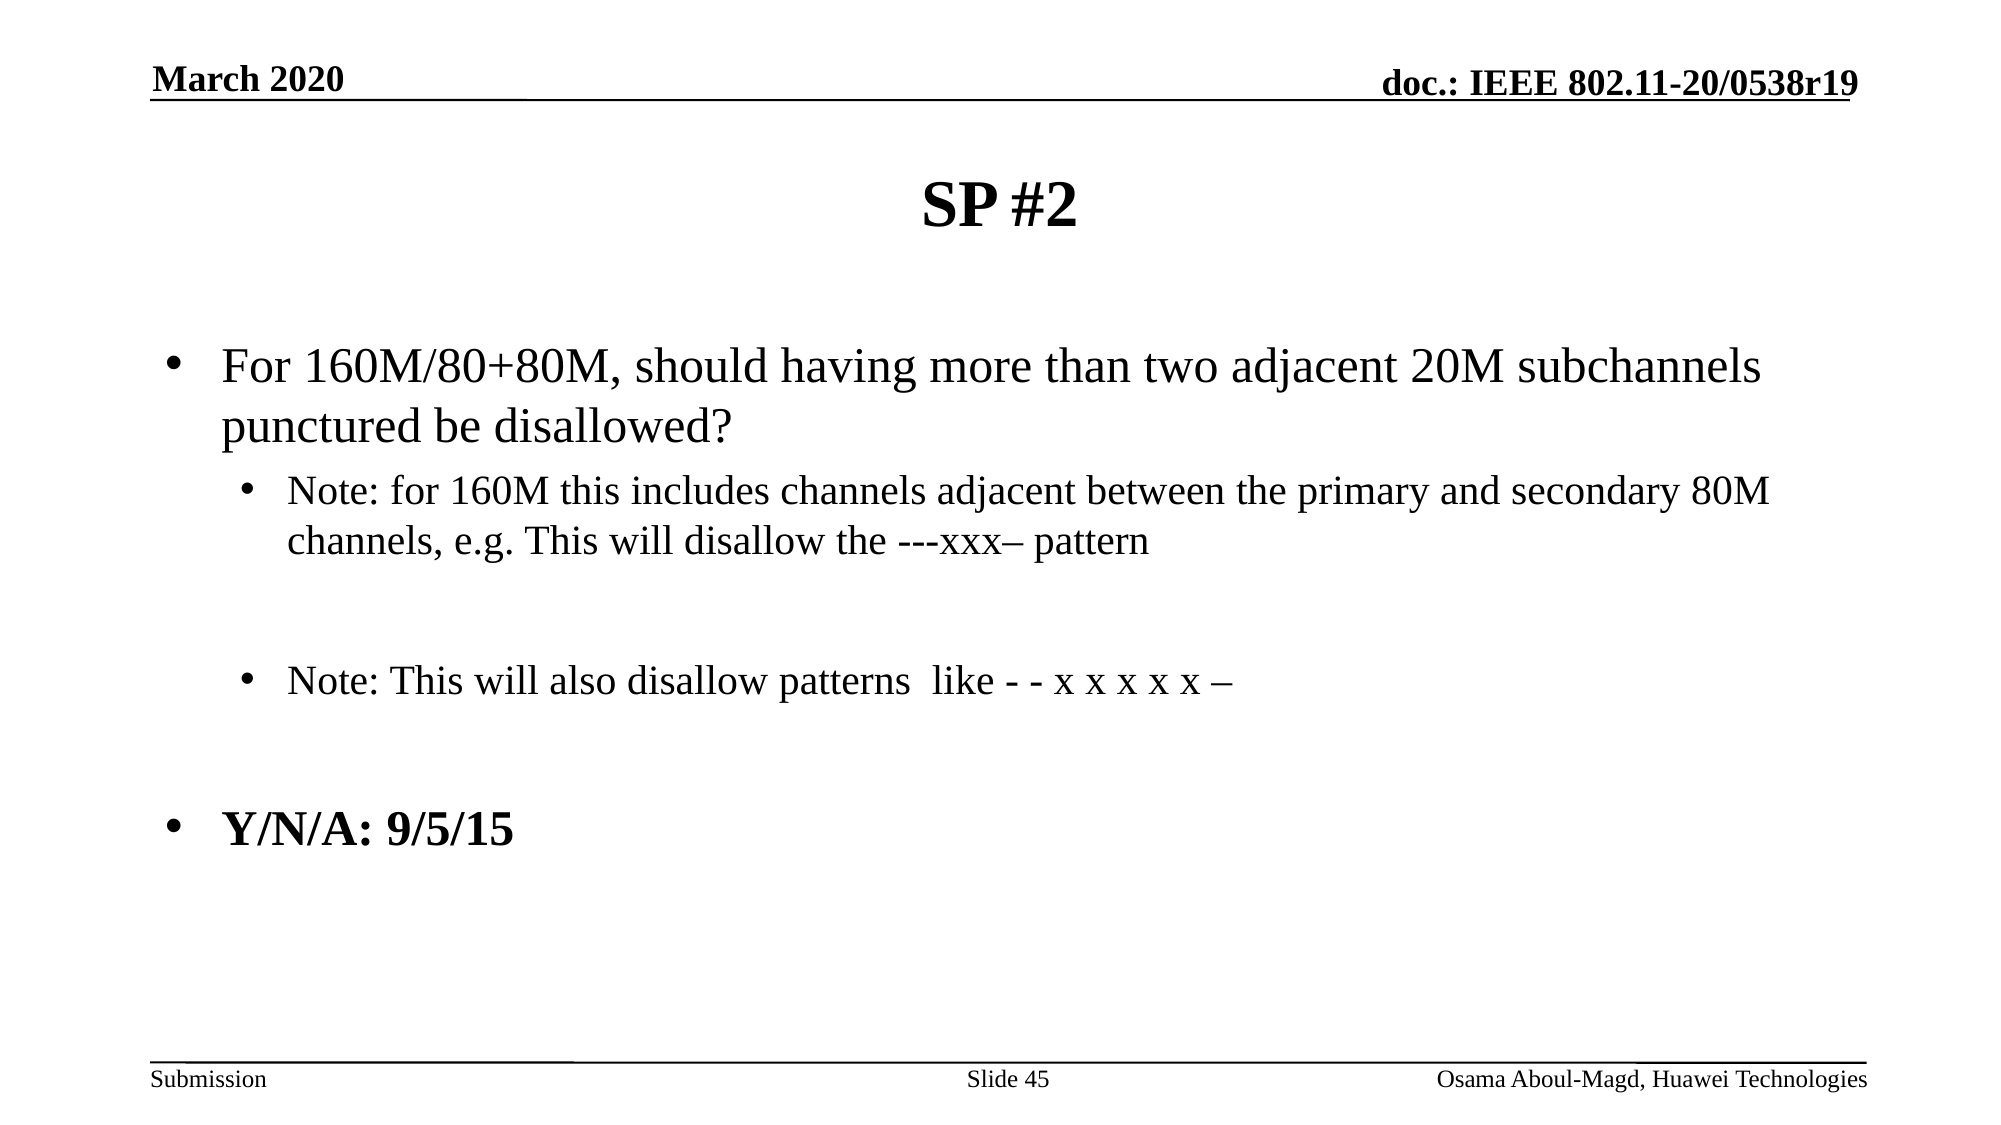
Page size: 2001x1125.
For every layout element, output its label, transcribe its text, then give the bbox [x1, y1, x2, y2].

title SP #2 [149, 112, 1850, 288]
list For 160M/80+80M, should having more than two adjacent 20M subchannels punctured be disallowed? Note: for 160M this includes channels adjacent between the primary and secondary 80M channels, e.g. This will disallow the ---xxx– pattern Note: This will also disallow patterns like - - x x x x x – Y/N/A: 9/5/15 [149, 324, 1850, 1000]
footer Osama Aboul-Magd, Huawei Technologies [1171, 1061, 1869, 1093]
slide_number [152, 54, 563, 100]
slide_number Slide 45 [950, 1061, 1067, 1123]
